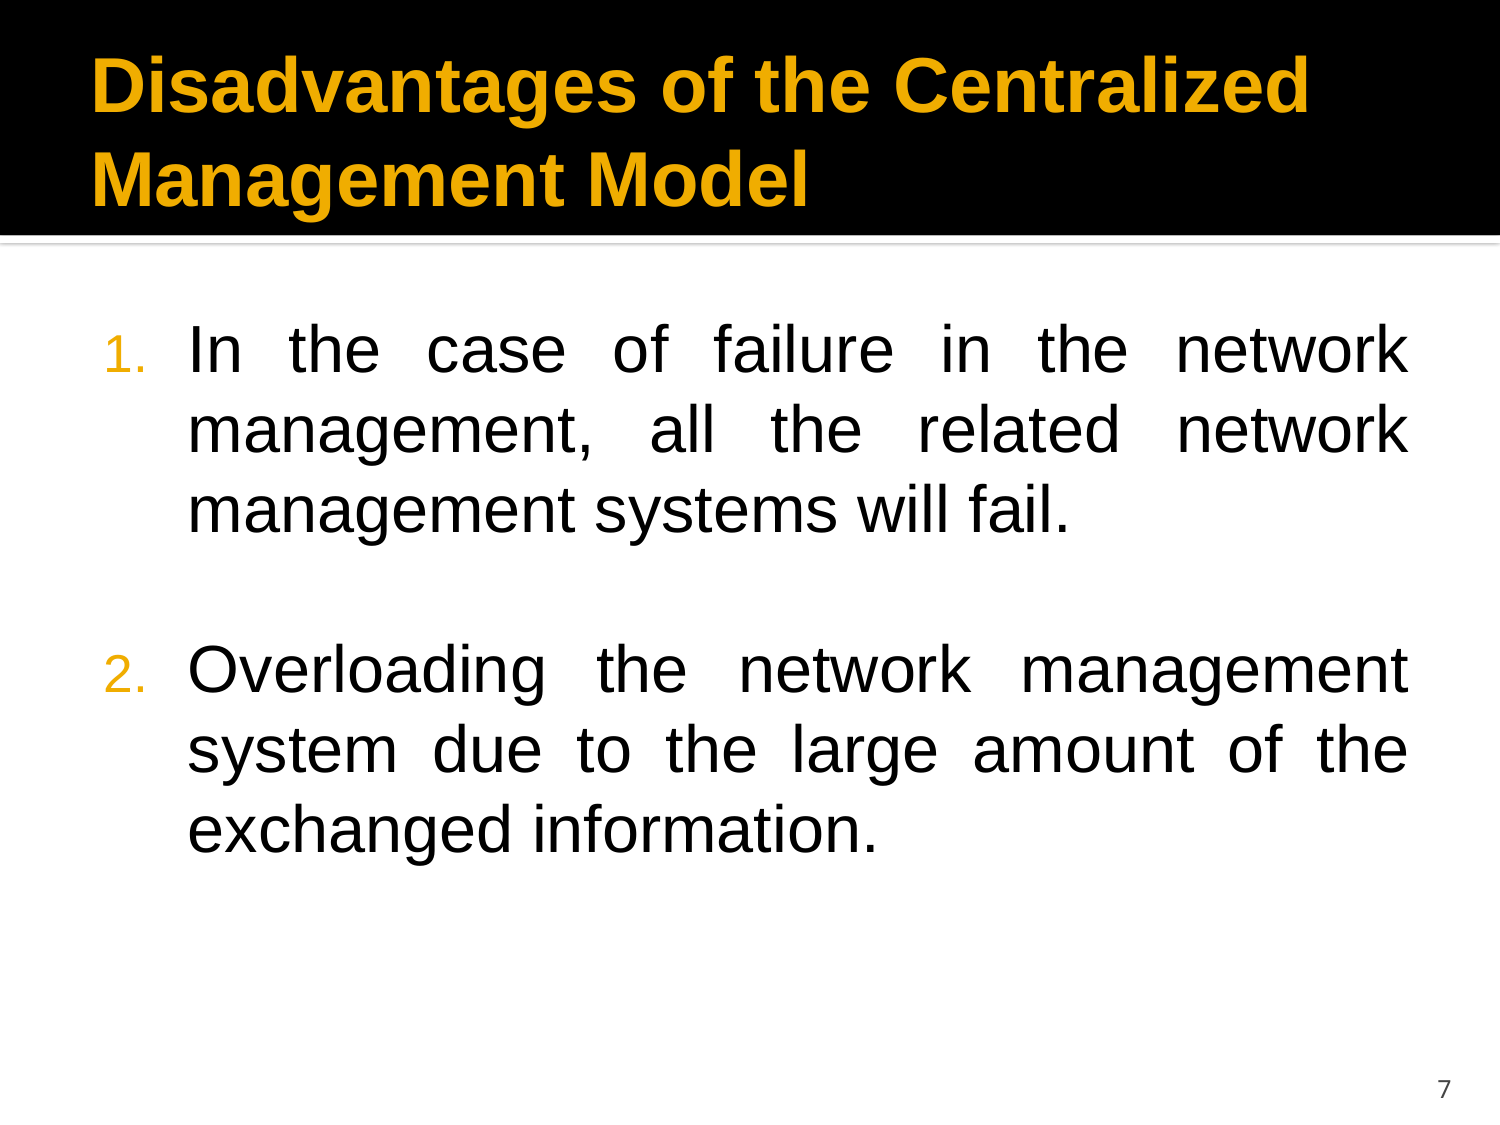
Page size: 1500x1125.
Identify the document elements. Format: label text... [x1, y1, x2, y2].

slide_number 7 [1345, 1062, 1467, 1108]
title Disadvantages of the Centralized Management Model [75, 25, 1425, 231]
list In the case of failure in the network management, all the related network management systems will fail. Overloading the network management system due to the large amount of the exchanged information. [75, 291, 1425, 1050]
